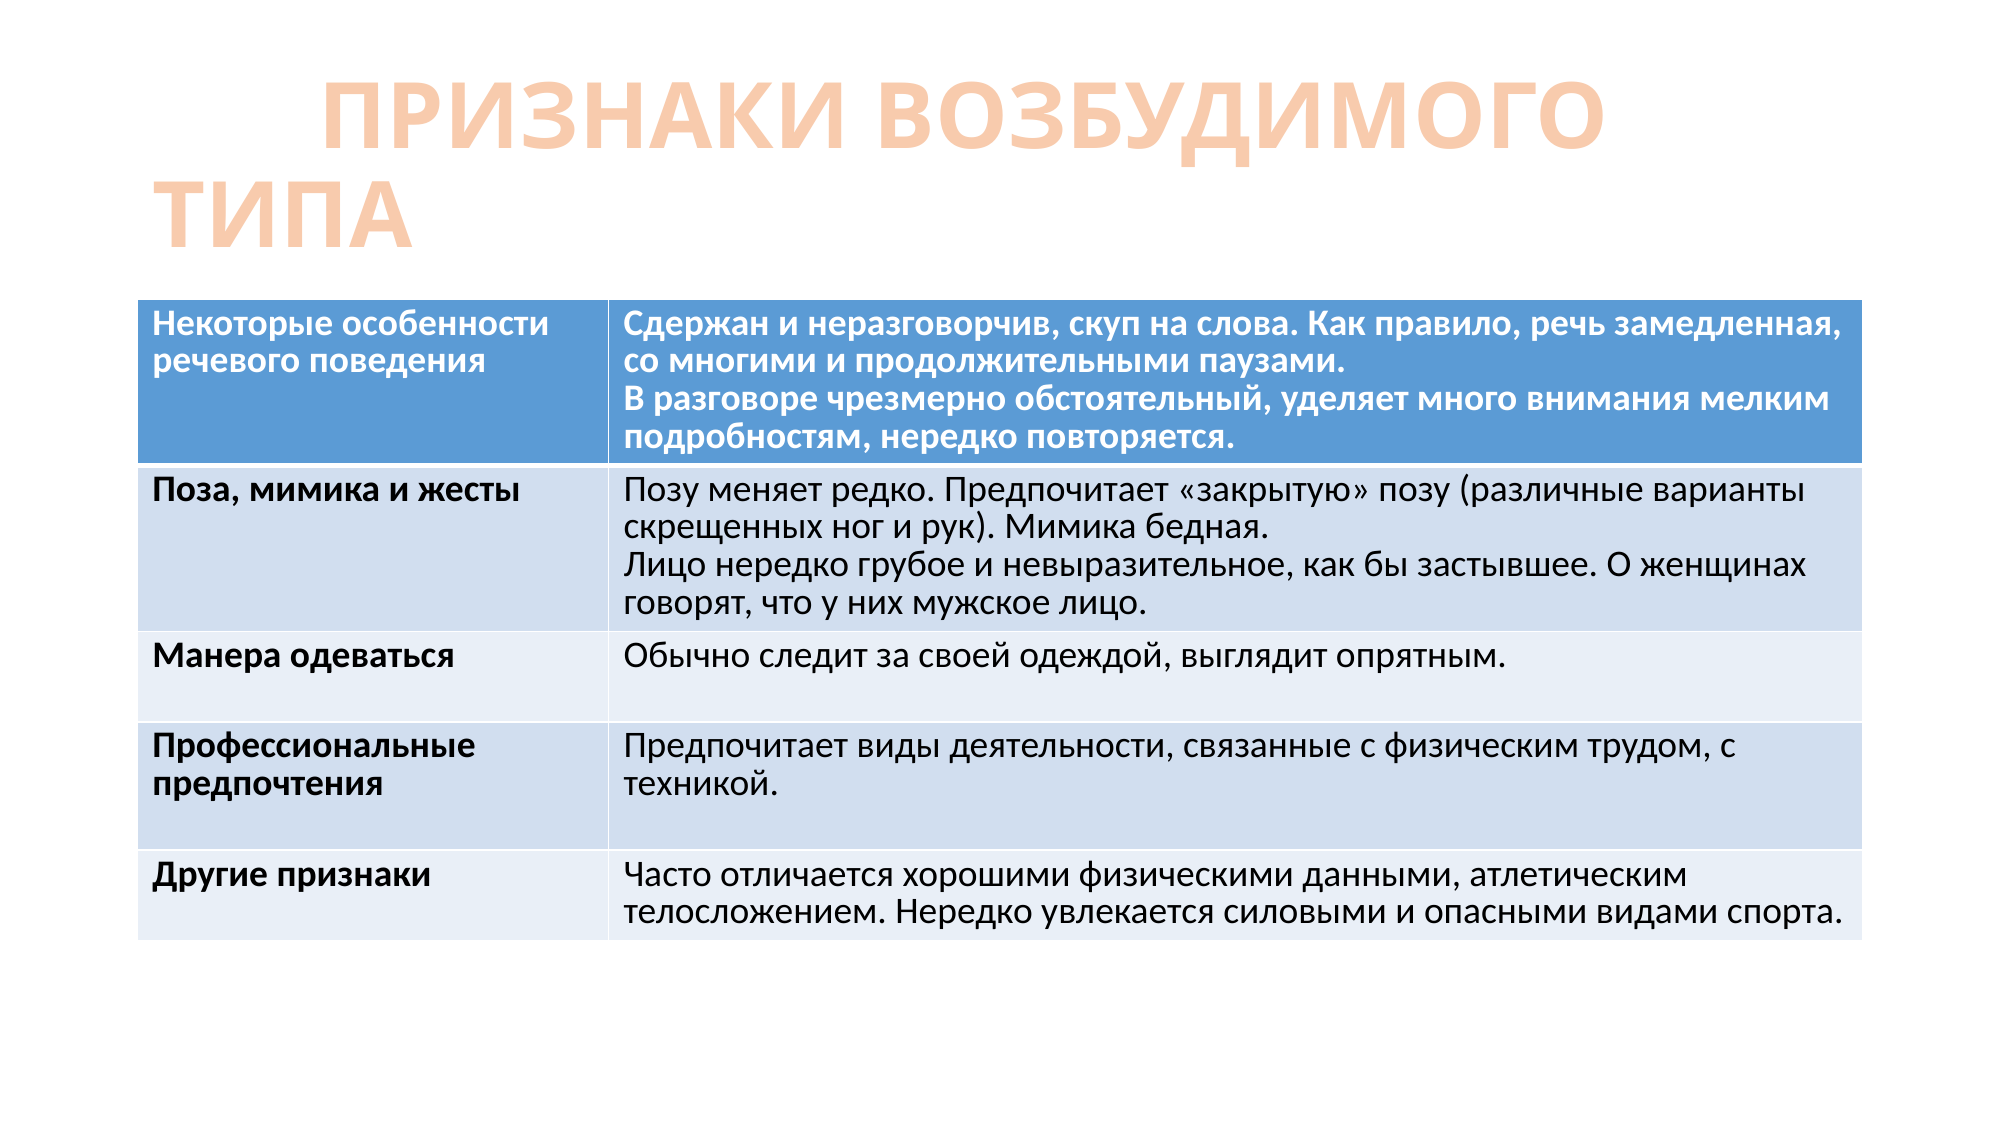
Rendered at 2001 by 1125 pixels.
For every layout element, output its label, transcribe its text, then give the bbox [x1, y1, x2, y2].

table_cell Профессиональные предпочтения [138, 723, 608, 849]
table_header Сдержан и неразговорчив, скуп на слова. Как правило, речь замедленная, со многими и продолжительными паузами. В разговоре чрезмерно обстоятельный, уделяет много внимания мелким подробностям, нередко повторяется. [609, 300, 1862, 463]
table_header Некоторые особенности речевого поведения [138, 300, 608, 463]
table_cell Часто отличается хорошими физическими данными, атлетическим телосложением. Нередко увлекается силовыми и опасными видами спорта. [609, 851, 1862, 940]
table_cell Позу меняет редко. Предпочитает «закрытую» позу (различные варианты скрещенных ног и рук). Мимика бедная. Лицо нередко грубое и невыразительное, как бы застывшее. О женщинах говорят, что у них мужское лицо. [609, 468, 1862, 631]
table_cell Другие признаки [138, 851, 608, 940]
table_cell Обычно следит за своей одеждой, выглядит опрятным. [609, 632, 1862, 721]
table_cell Предпочитает виды деятельности, связанные с физическим трудом, с техникой. [609, 723, 1862, 849]
title ПРИЗНАКИ ВОЗБУДИМОГО ТИПА [137, 59, 1863, 278]
table_cell Манера одеваться [138, 632, 608, 721]
table_cell Поза, мимика и жесты [138, 468, 608, 631]
